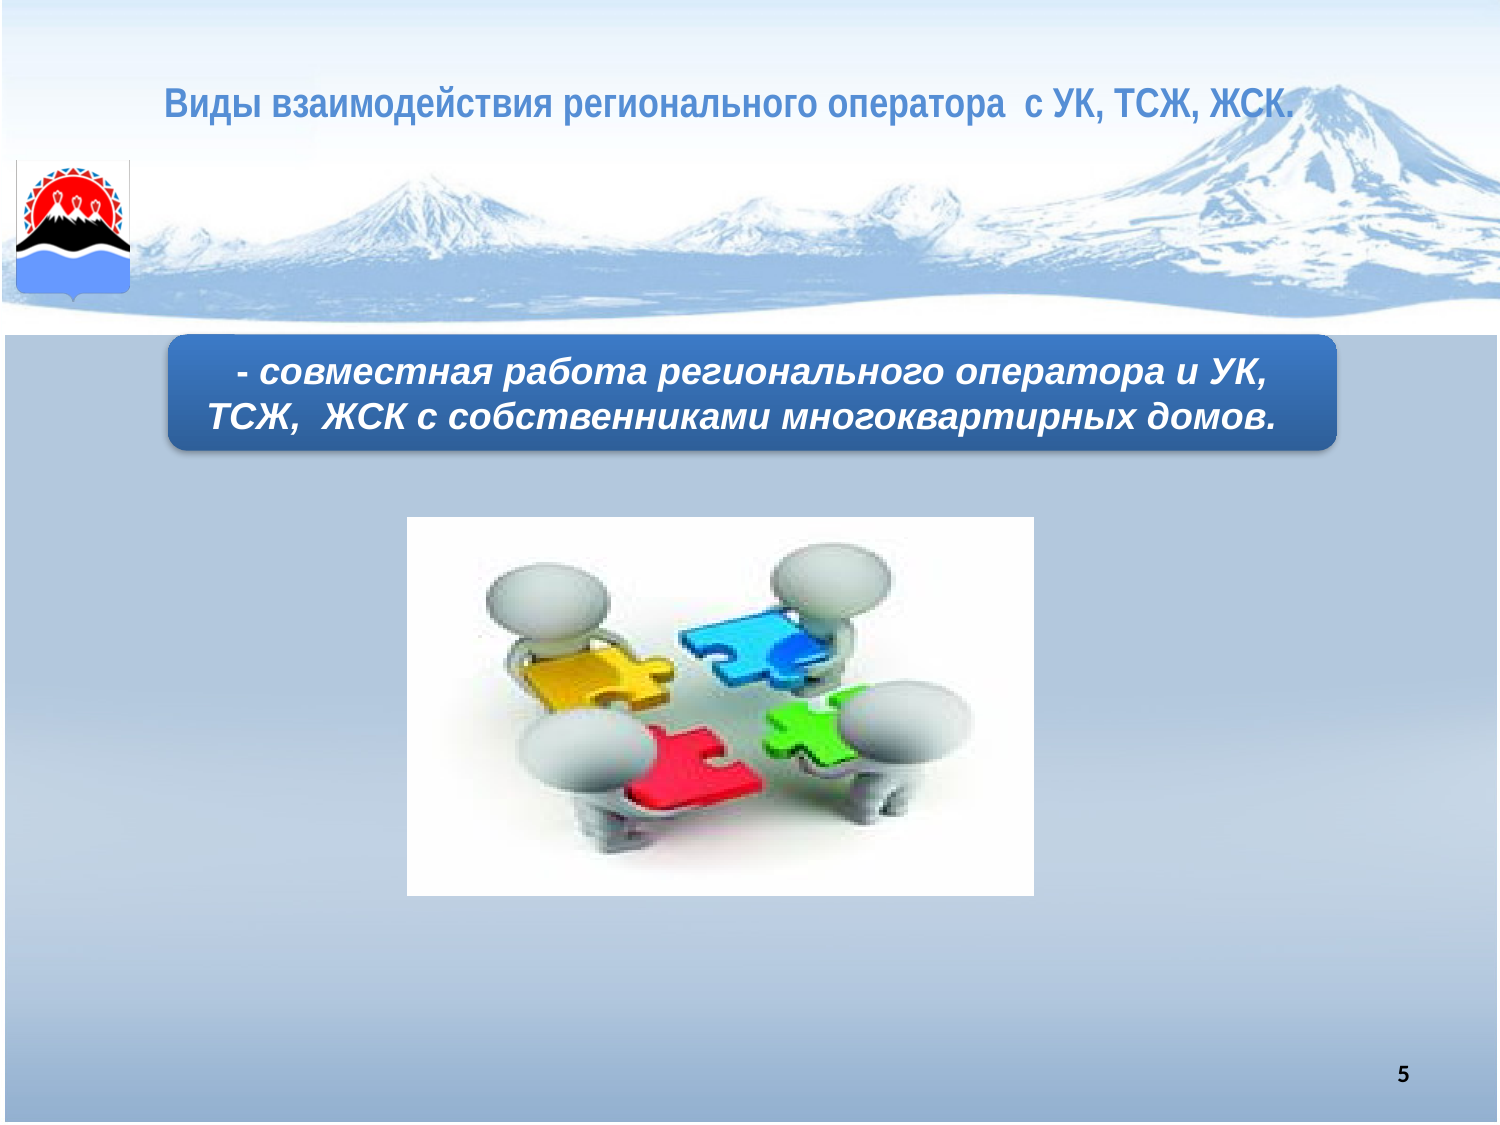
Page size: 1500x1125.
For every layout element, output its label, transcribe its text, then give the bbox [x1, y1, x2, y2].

text_box - совместная работа регионального оператора и УК, ТСЖ, ЖСК с собственниками многоквартирных домов. [167, 344, 1338, 451]
slide_number 5 [1074, 1042, 1425, 1103]
picture [0, 0, 1500, 1125]
